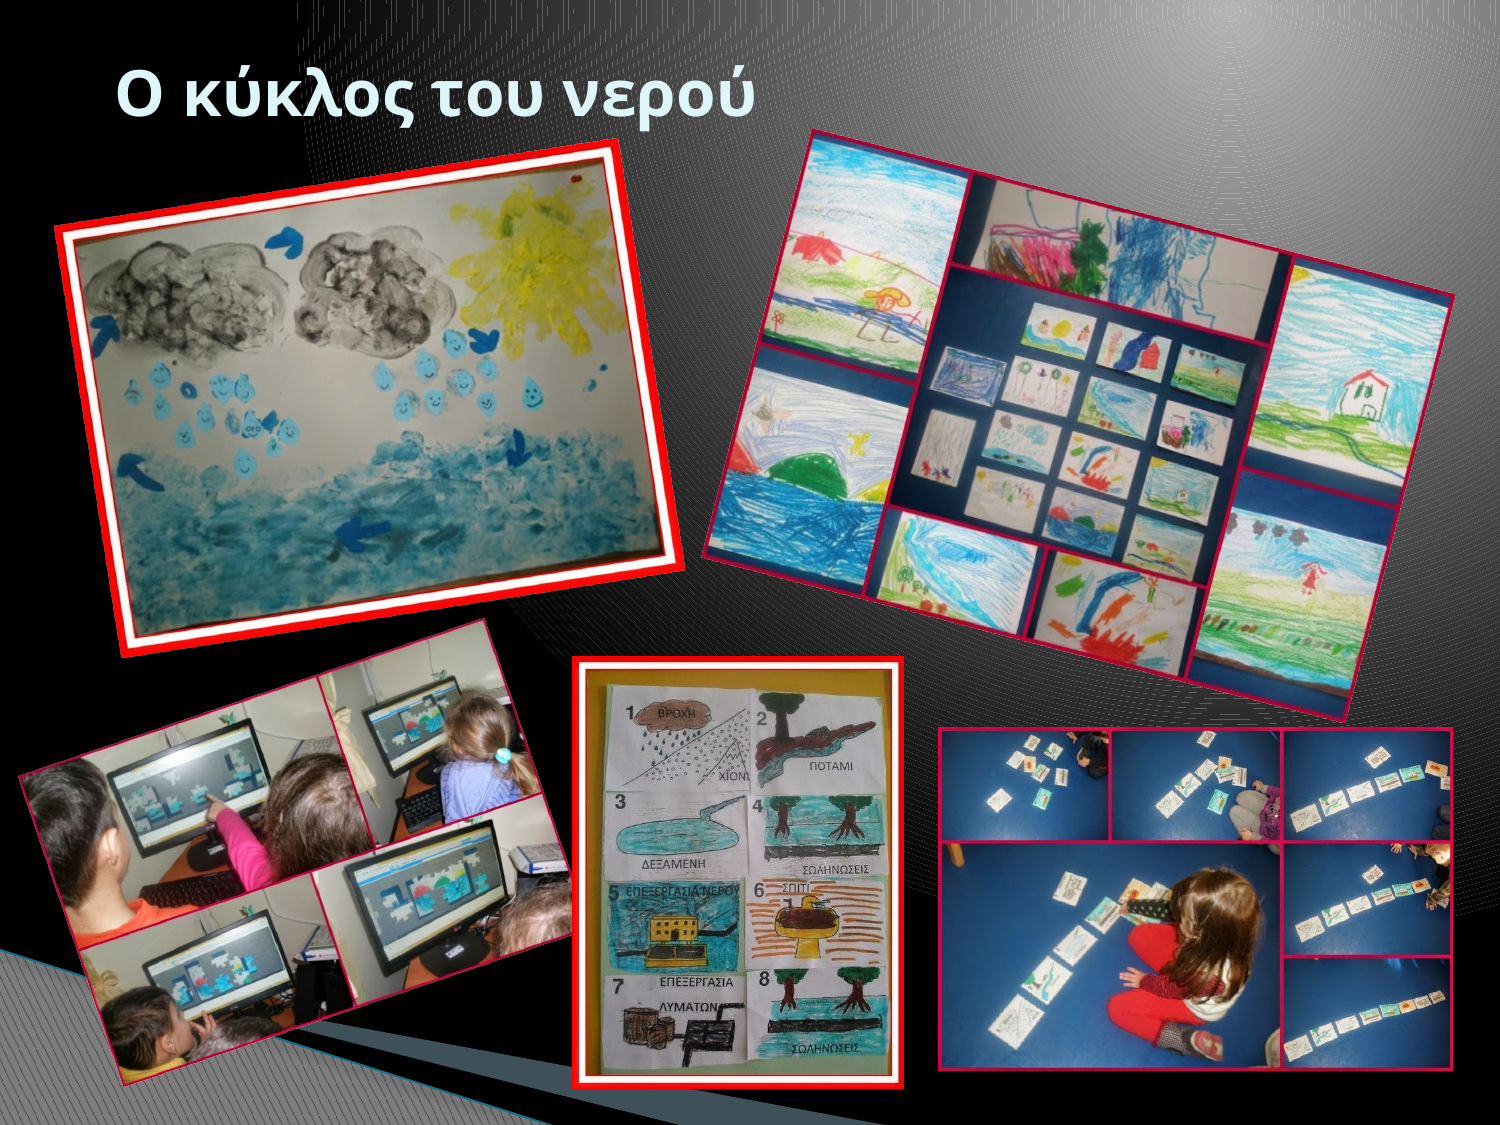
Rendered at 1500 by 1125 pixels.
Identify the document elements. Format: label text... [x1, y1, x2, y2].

picture [0, 619, 904, 1125]
title Ο κύκλος του νερού [100, 45, 1425, 138]
picture [938, 727, 1453, 1071]
picture [54, 138, 685, 658]
picture [702, 129, 1455, 723]
